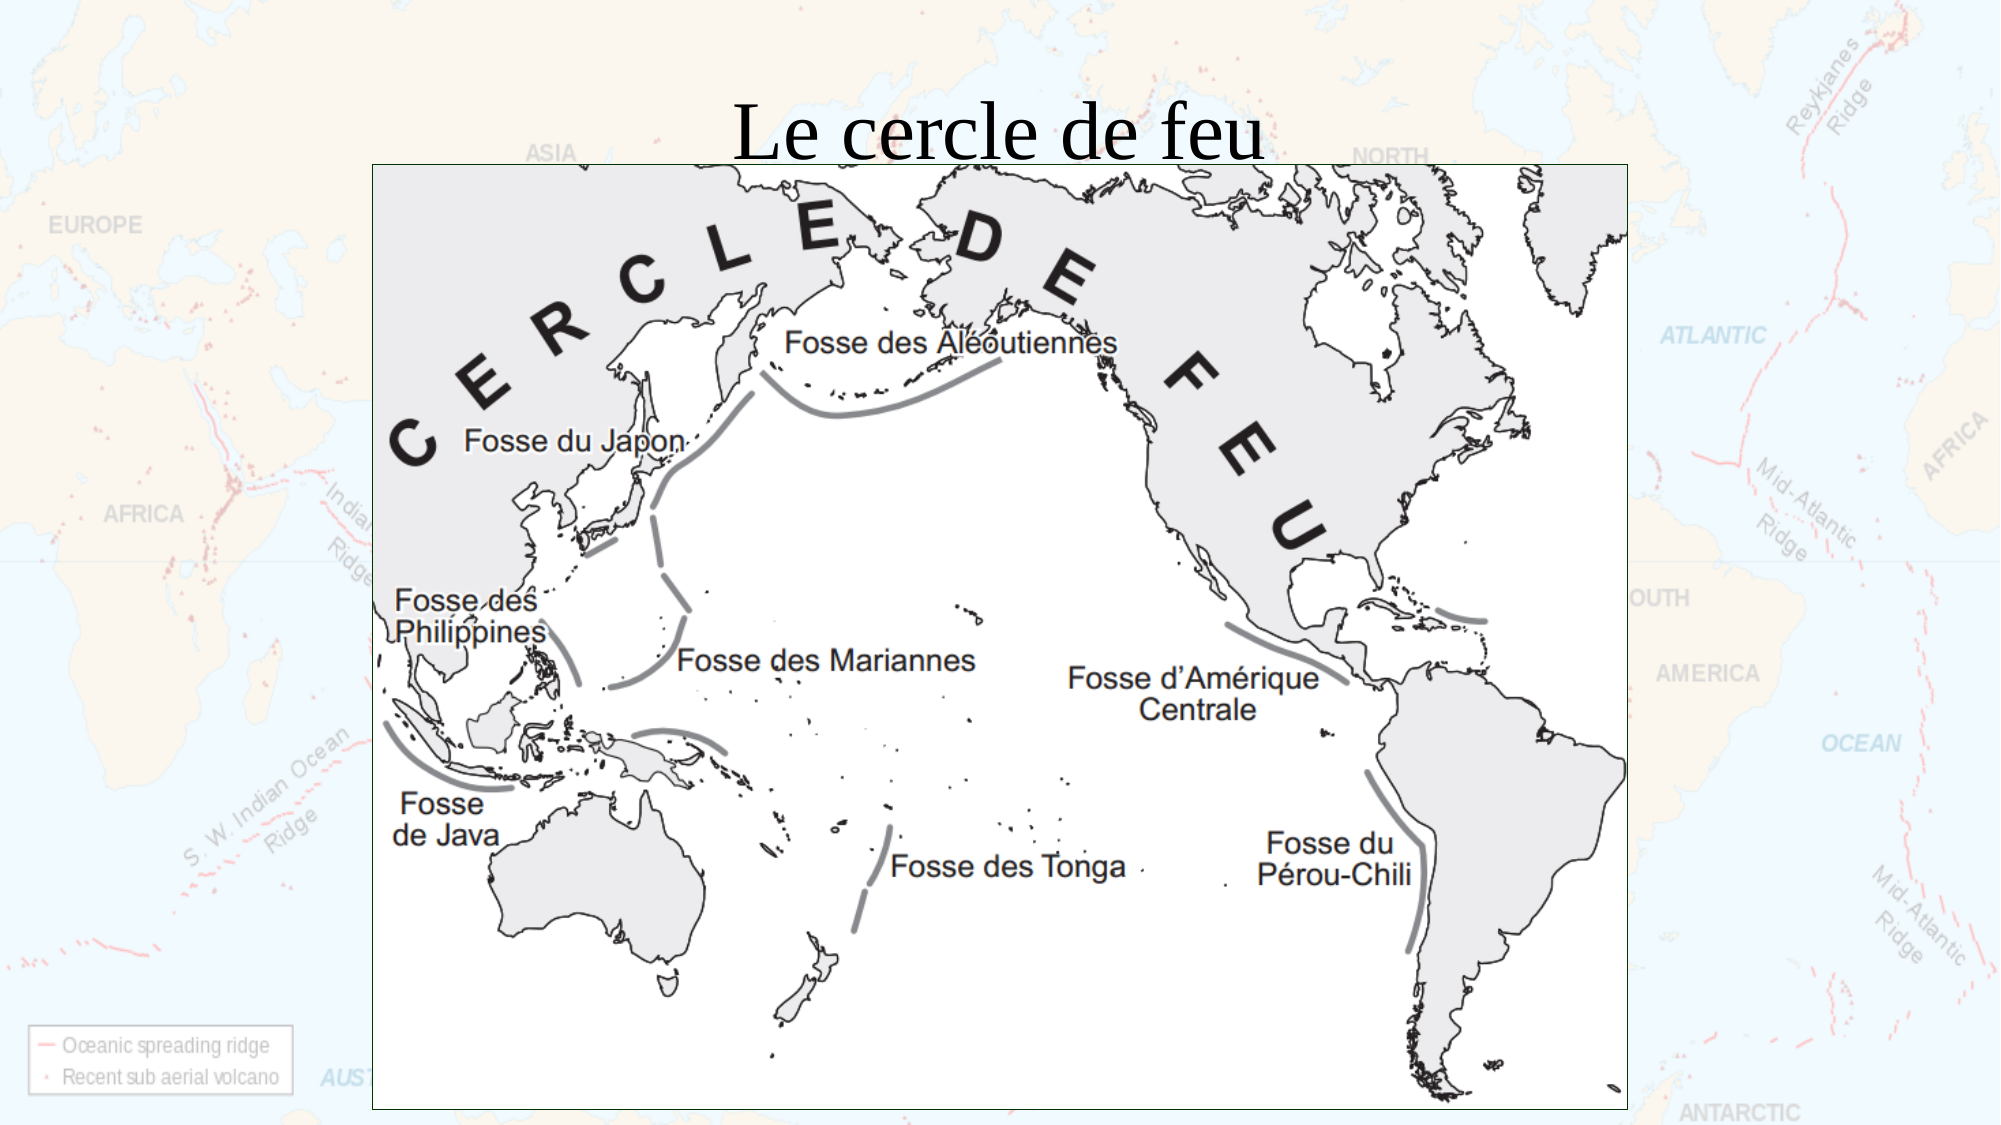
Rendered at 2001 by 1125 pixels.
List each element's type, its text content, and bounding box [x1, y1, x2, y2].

title Le cercle de feu [137, 59, 1863, 205]
picture [372, 164, 1628, 1110]
